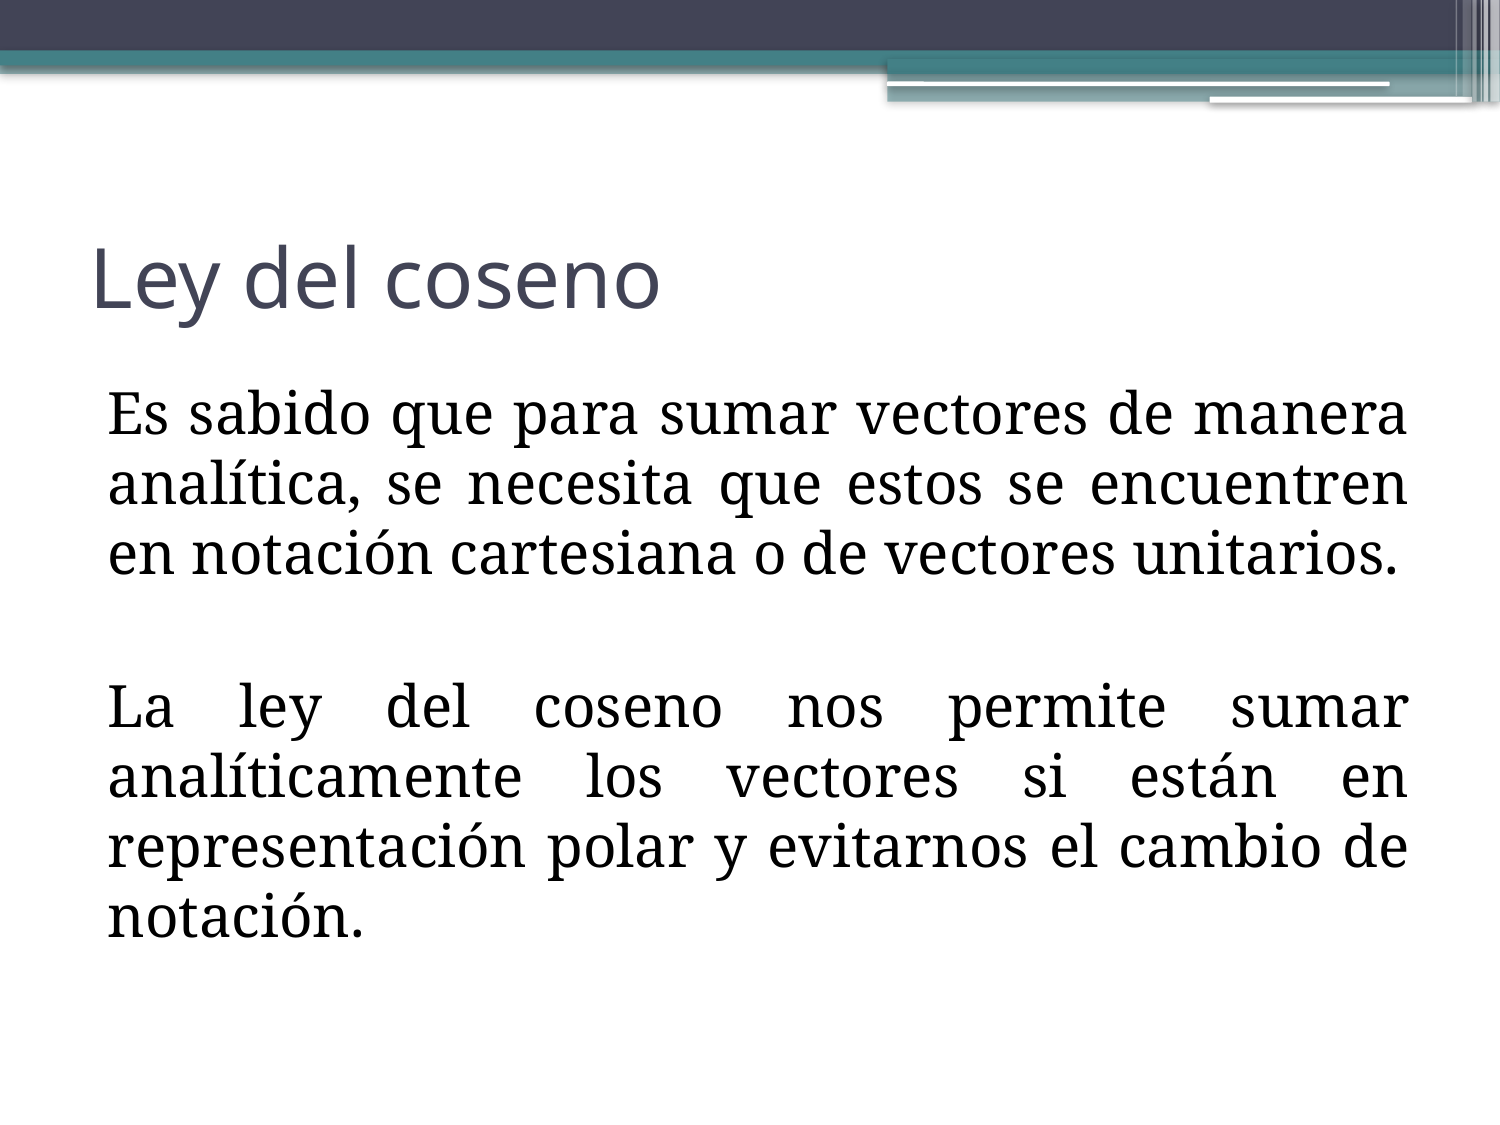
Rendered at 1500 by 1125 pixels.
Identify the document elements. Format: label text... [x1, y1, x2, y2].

title Ley del coseno [75, 187, 1425, 363]
list Es sabido que para sumar vectores de manera analítica, se necesita que estos se encuentren en notación cartesiana o de vectores unitarios. La ley del coseno nos permite sumar analíticamente los vectores si están en representación polar y evitarnos el cambio de notación. [75, 368, 1425, 1079]
